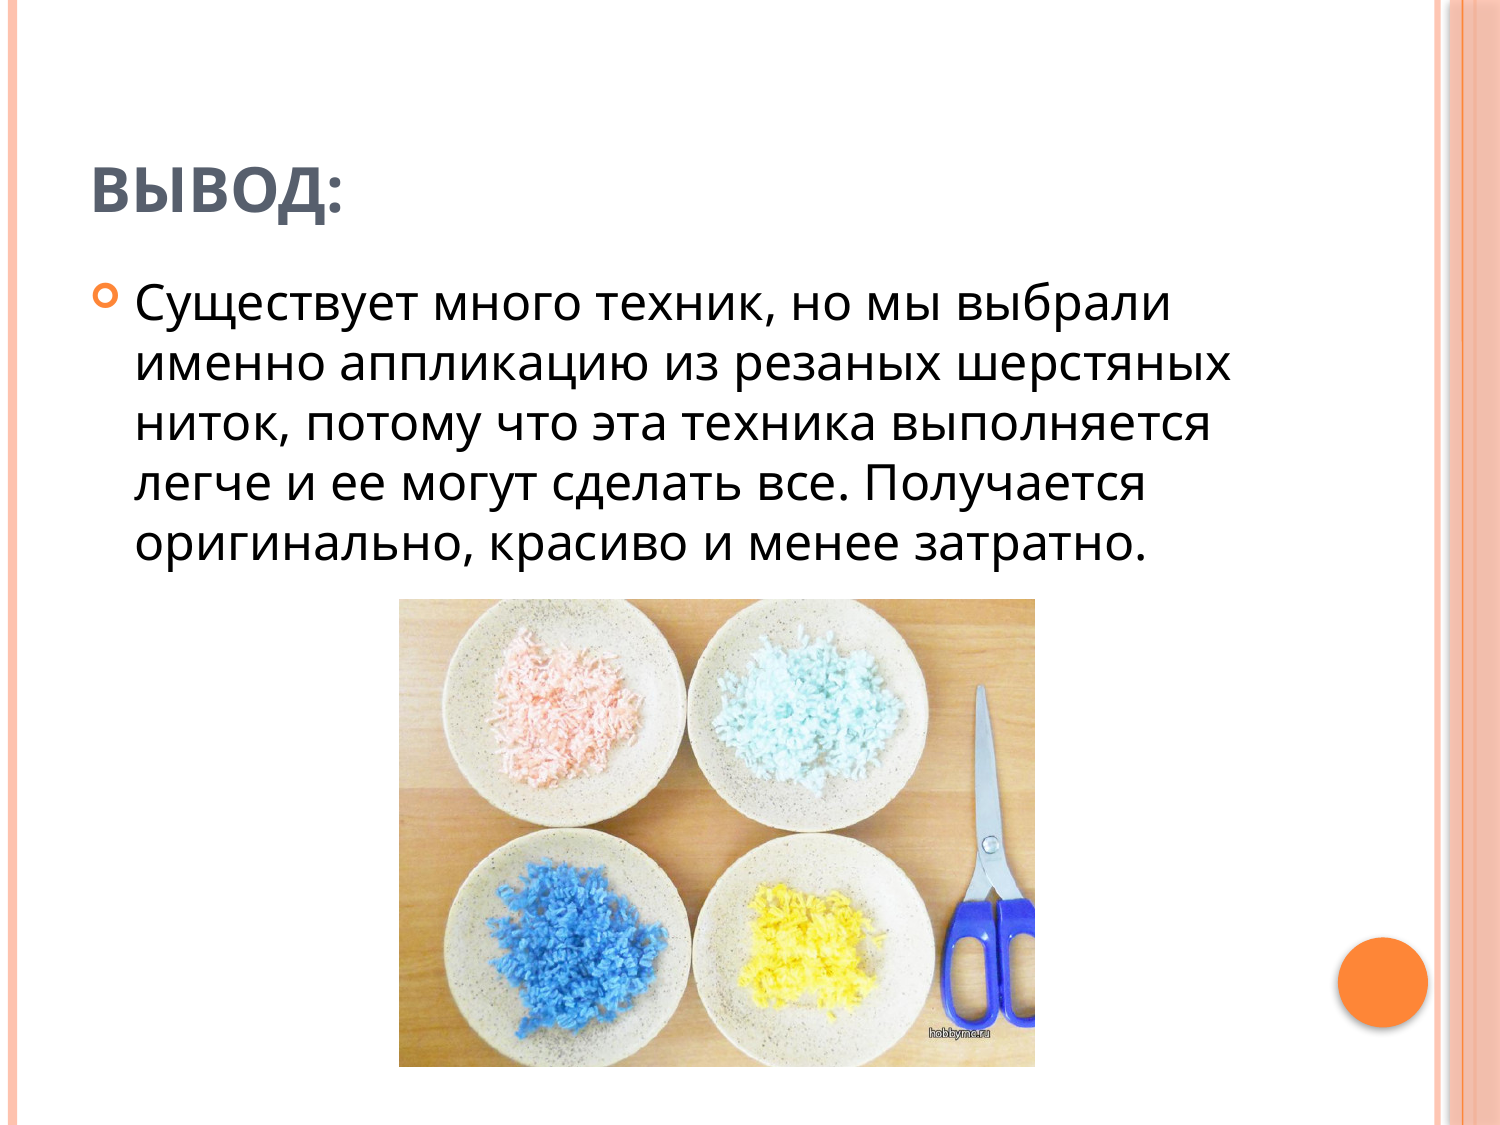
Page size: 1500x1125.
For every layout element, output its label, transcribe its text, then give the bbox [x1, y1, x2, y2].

title Вывод: [75, 37, 1300, 233]
picture [399, 599, 1035, 1068]
list Существует много техник, но мы выбрали именно аппликацию из резаных шерстяных ниток, потому что эта техника выполняется легче и ее могут сделать все. Получается оригинально, красиво и менее затратно. [75, 262, 1300, 663]
